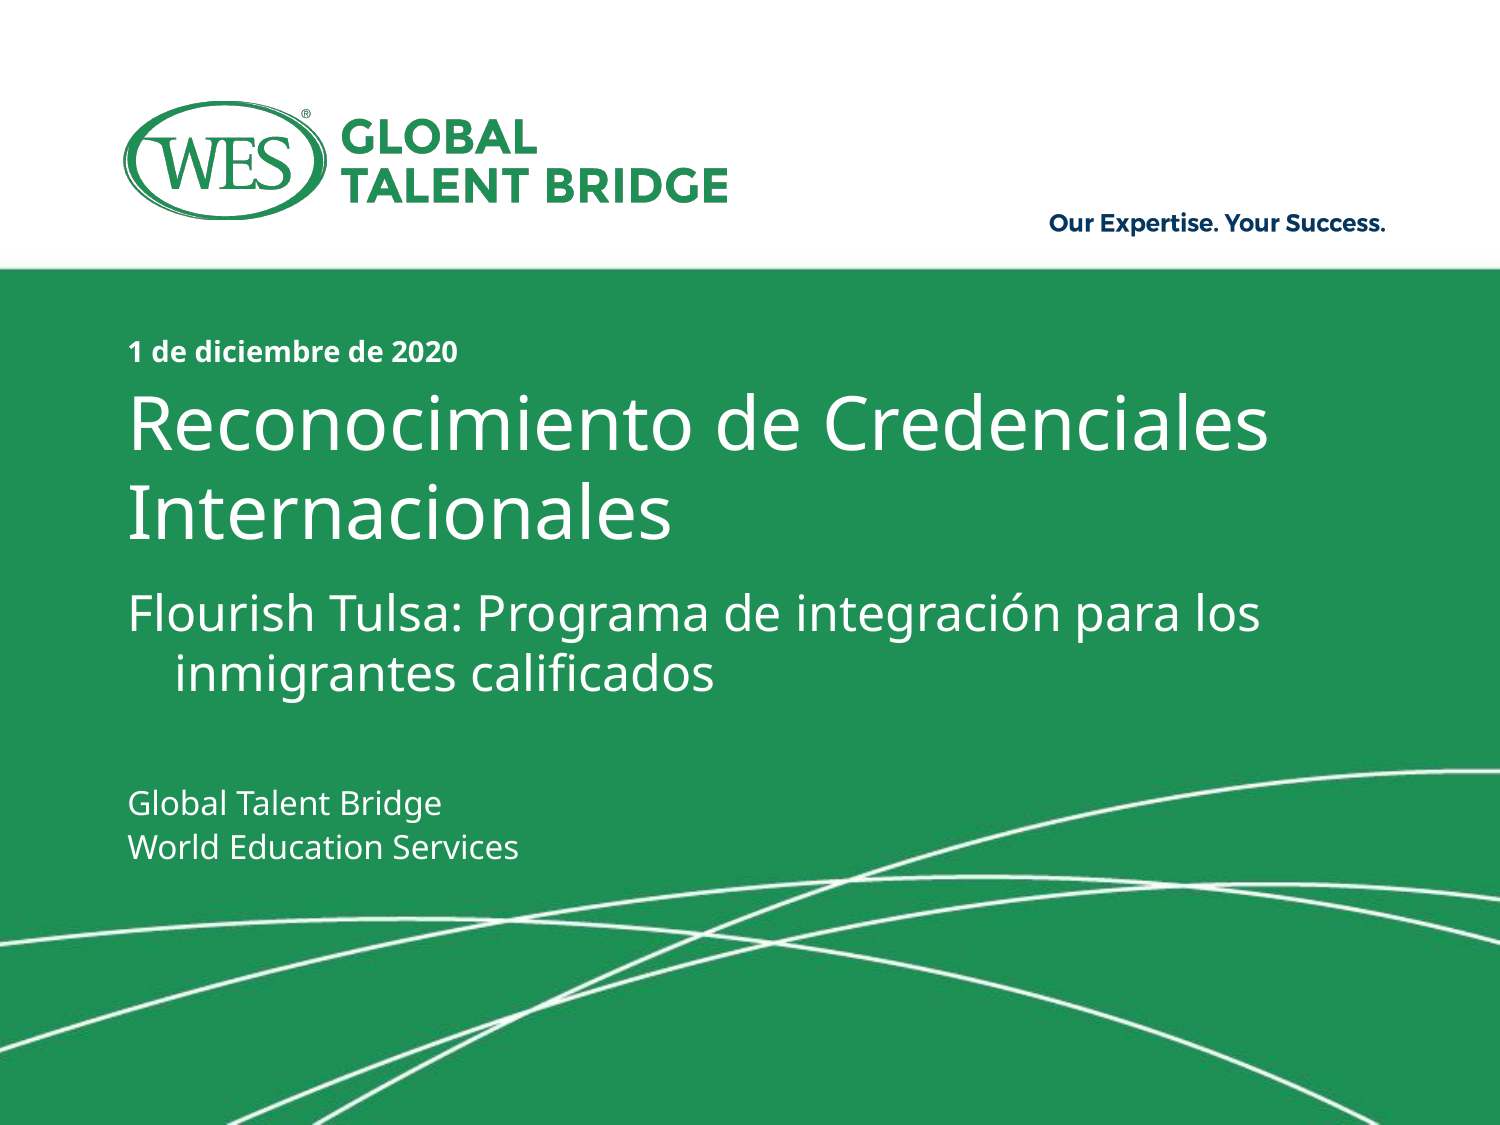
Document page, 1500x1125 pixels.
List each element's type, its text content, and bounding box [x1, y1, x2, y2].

title Reconocimiento de Credenciales Internacionales [112, 361, 1388, 563]
list Flourish Tulsa: Programa de integración para los inmigrantes calificados [112, 574, 1388, 657]
picture [0, 0, 1500, 1125]
list Global Talent Bridge [112, 774, 813, 835]
list 1 de diciembre de 2020 [112, 326, 656, 374]
